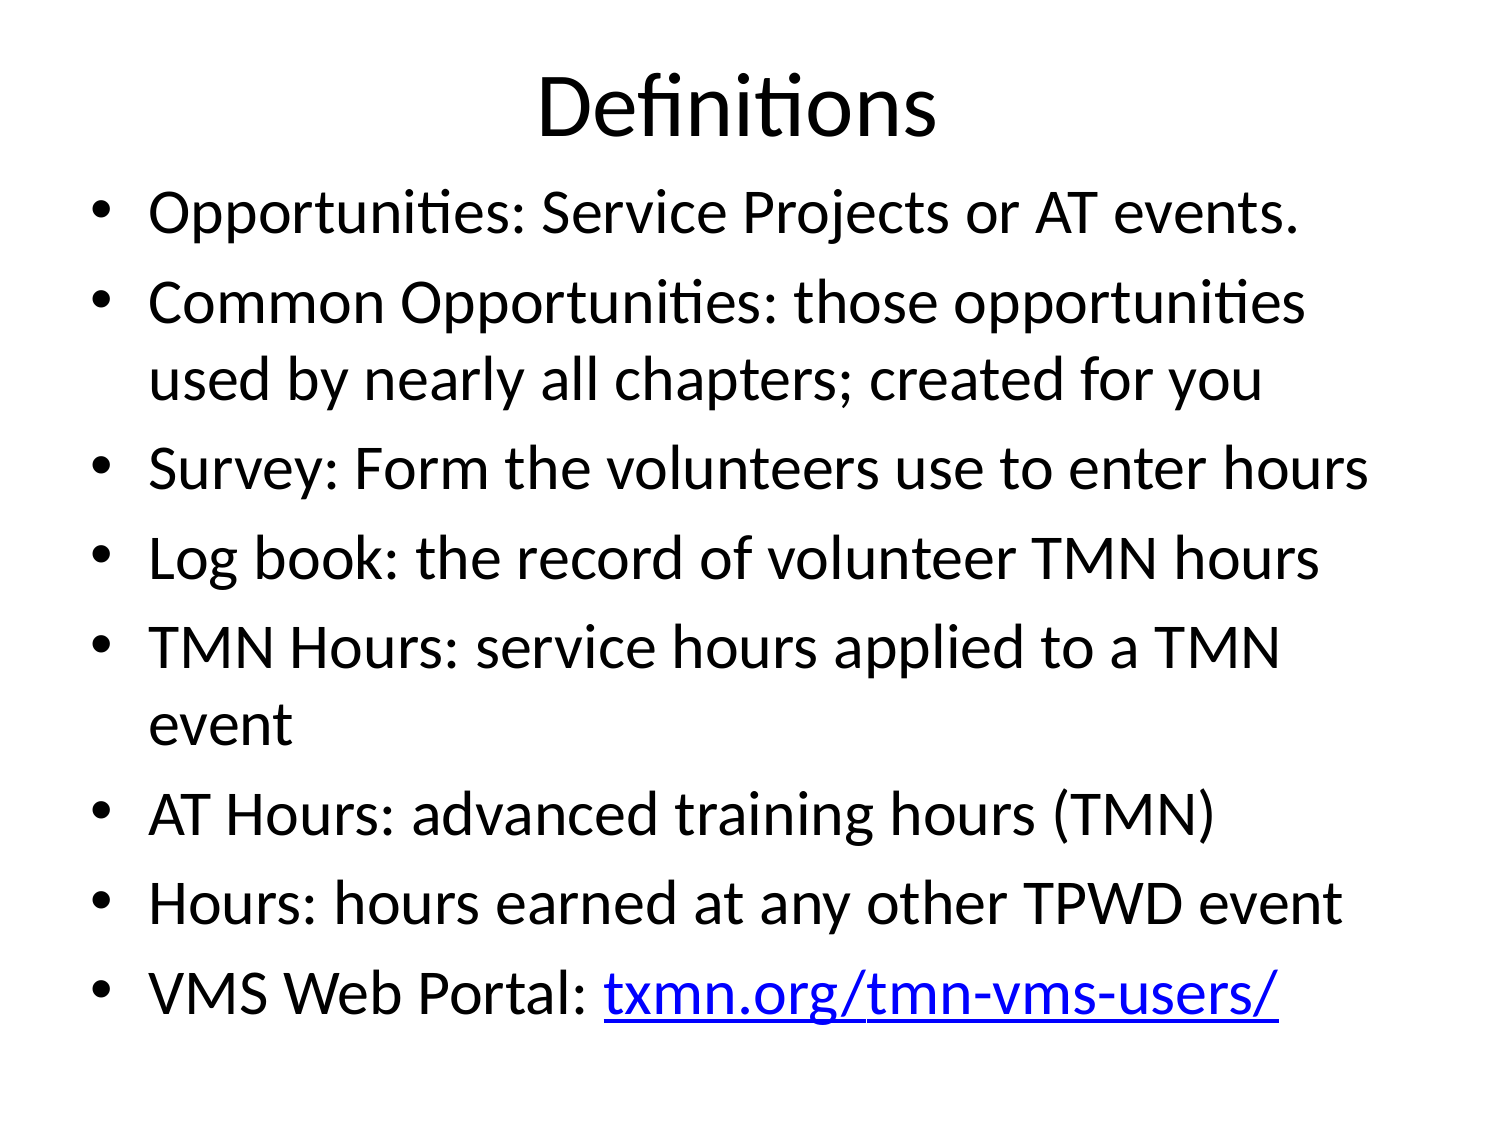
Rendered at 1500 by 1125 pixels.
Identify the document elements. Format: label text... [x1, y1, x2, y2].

title Definitions [62, 37, 1413, 163]
list Opportunities: Service Projects or AT events. Common Opportunities: those opportunities used by nearly all chapters; created for you Survey: Form the volunteers use to enter hours Log book: the record of volunteer TMN hours TMN Hours: service hours applied to a TMN event AT Hours: advanced training hours (TMN) Hours: hours earned at any other TPWD event VMS Web Portal: txmn.org/tmn-vms-users/ [75, 162, 1425, 1050]
